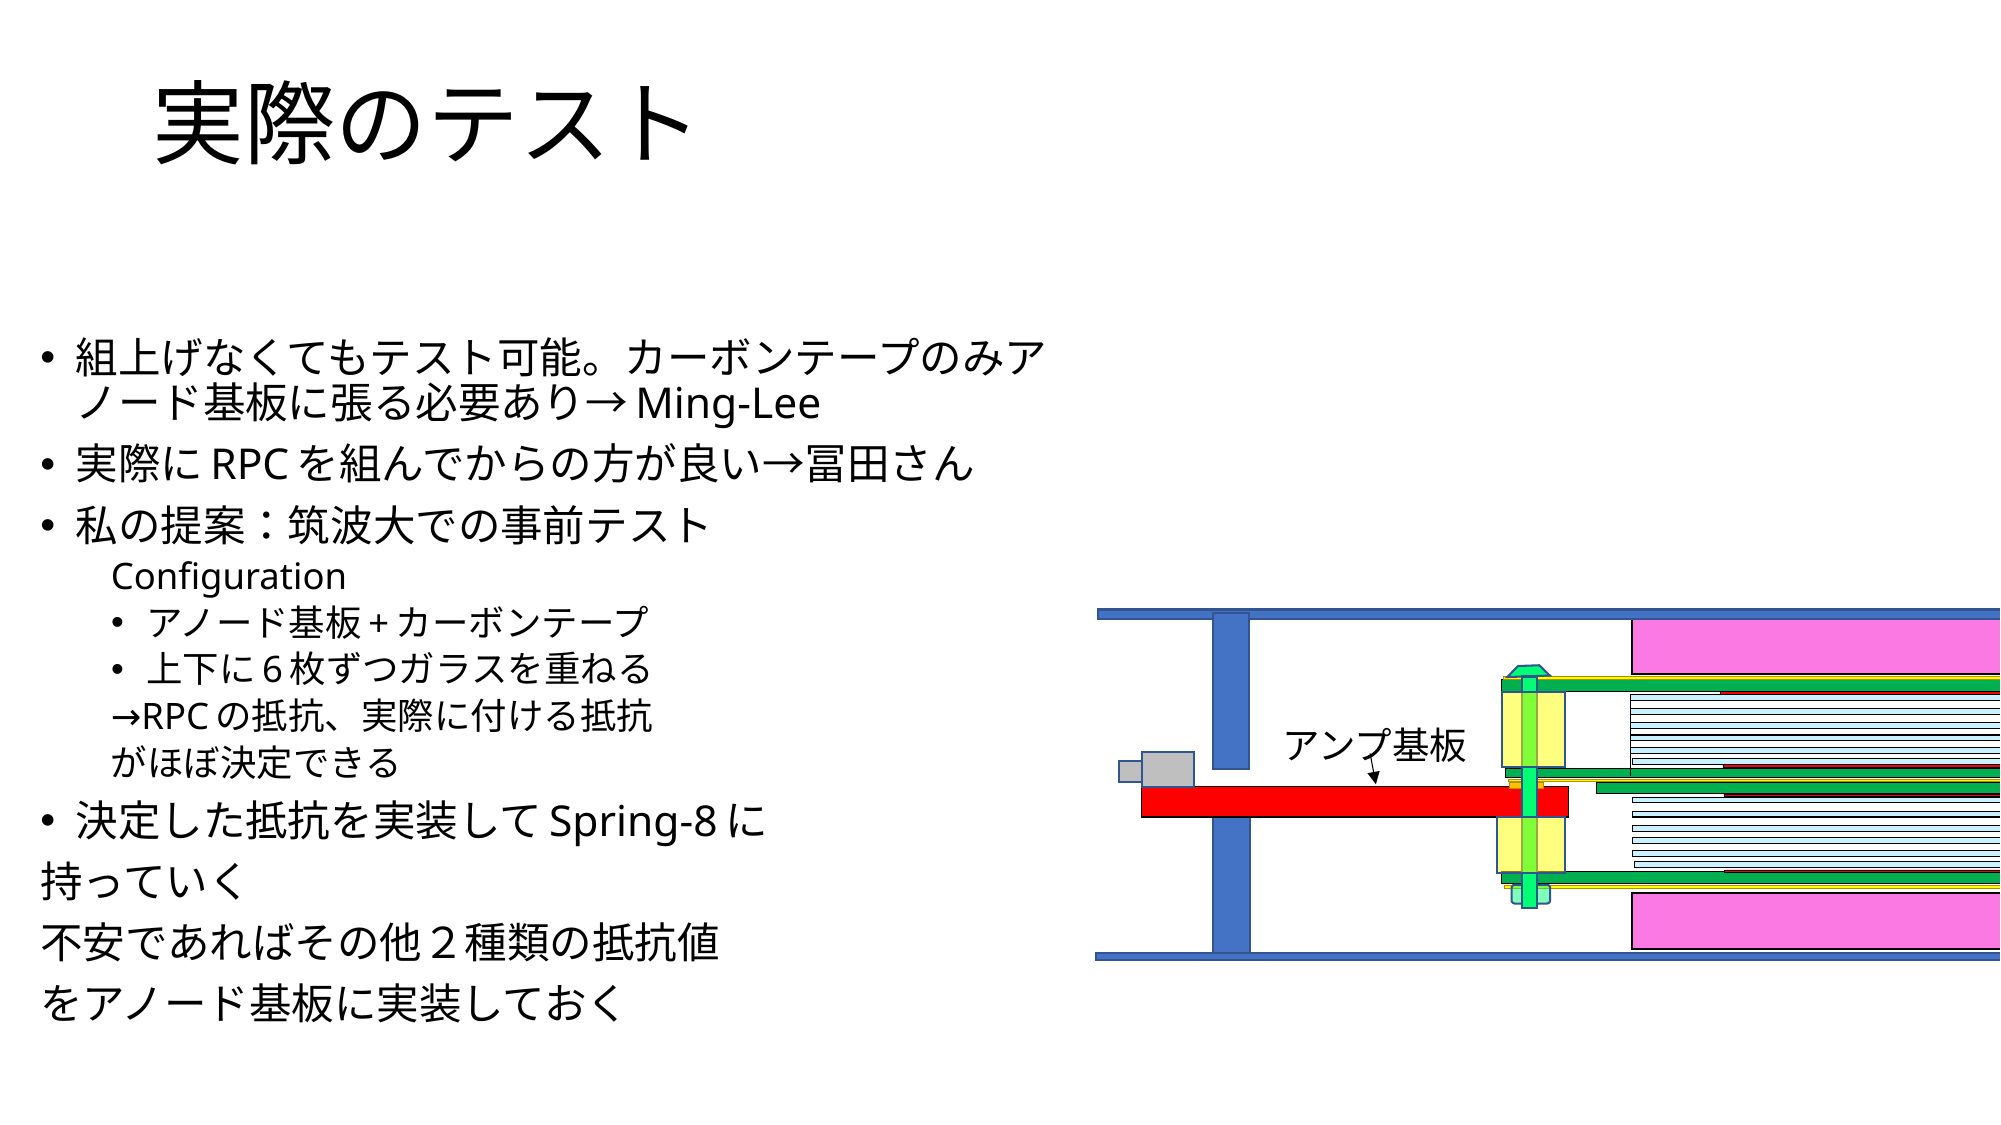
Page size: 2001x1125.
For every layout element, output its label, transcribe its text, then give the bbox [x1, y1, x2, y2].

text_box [1096, 609, 2000, 961]
title 実際のテスト [137, 18, 1863, 237]
list 組上げなくてもテスト可能。カーボンテープのみアノード基板に張る必要あり→Ming-Lee 実際にRPCを組んでからの方が良い→冨田さん 私の提案：筑波大での事前テスト Configuration アノード基板+カーボンテープ 上下に6枚ずつガラスを重ねる →RPCの抵抗、実際に付ける抵抗 がほぼ決定できる 決定した抵抗を実装してSpring-8に 持っていく 不安であればその他２種類の抵抗値 をアノード基板に実装しておく [25, 329, 1091, 1043]
